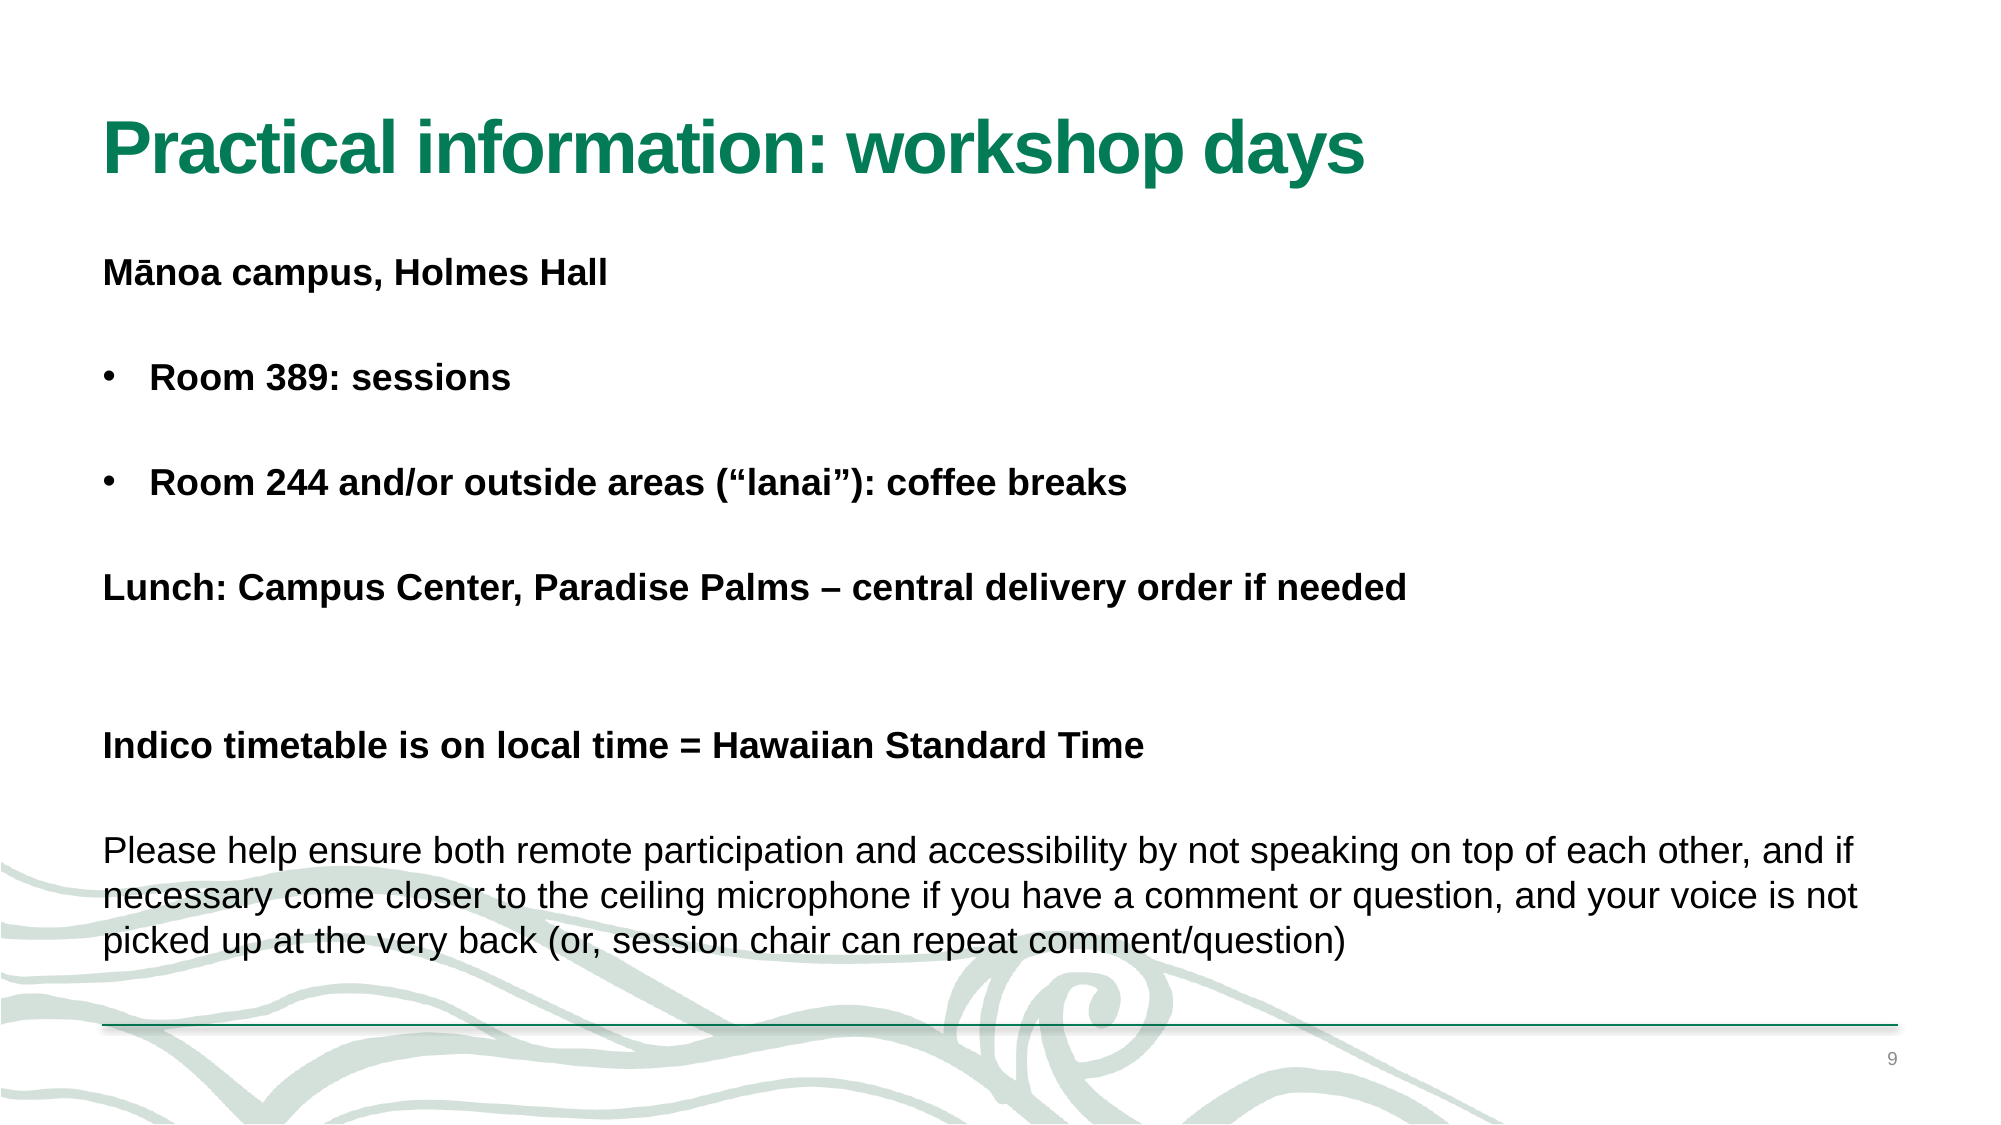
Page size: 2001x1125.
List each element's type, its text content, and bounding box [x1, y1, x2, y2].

title Practical information: workshop days [102, 52, 1898, 249]
list Mānoa campus, Holmes Hall Room 389: sessions Room 244 and/or outside areas (“lanai”): coffee breaks Lunch: Campus Center, Paradise Palms – central delivery order if needed Indico timetable is on local time = Hawaiian Standard Time Please help ensure both remote participation and accessibility by not speaking on top of each other, and if necessary come closer to the ceiling microphone if you have a comment or question, and your voice is not picked up at the very back (or, session chair can repeat comment/question) [102, 248, 1875, 905]
slide_number 9 [1106, 1044, 1898, 1071]
